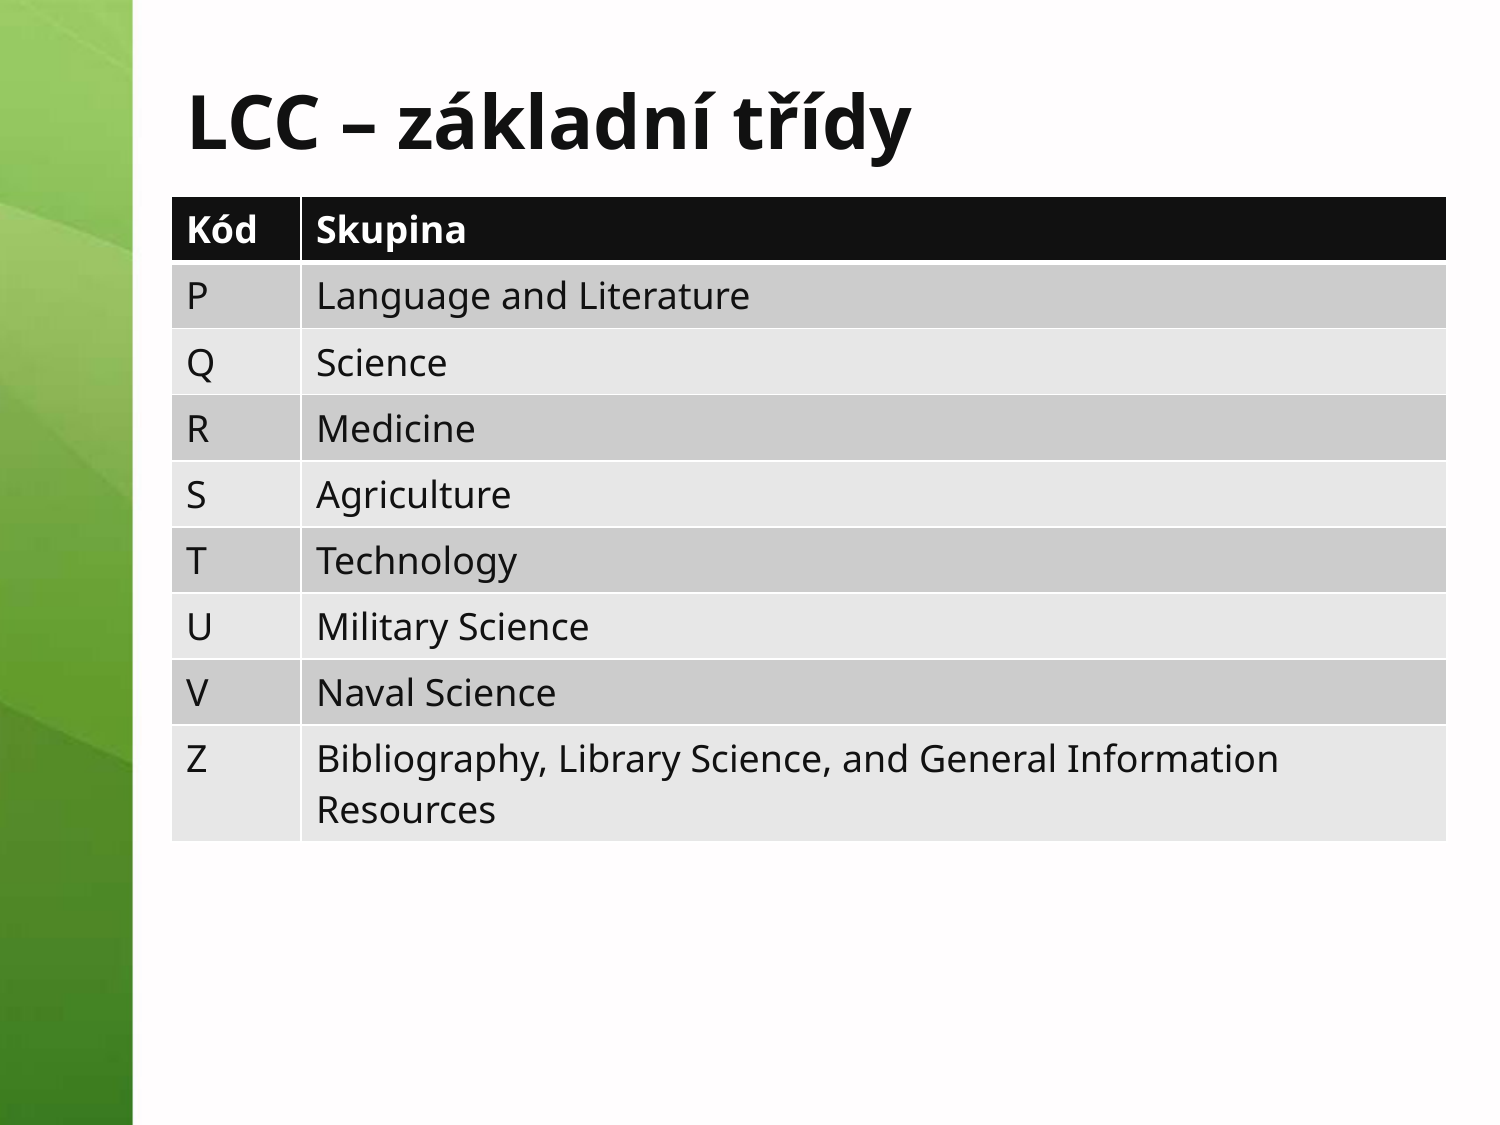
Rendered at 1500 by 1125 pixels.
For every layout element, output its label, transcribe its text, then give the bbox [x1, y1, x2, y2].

table_cell V [172, 660, 300, 724]
table_cell Technology [302, 528, 1446, 592]
table_header Kód [172, 197, 300, 260]
table_cell Agriculture [302, 462, 1446, 526]
table_cell Naval Science [302, 660, 1446, 724]
table_cell P [172, 265, 300, 328]
table_cell Language and Literature [302, 265, 1446, 328]
table_cell Science [302, 329, 1446, 394]
picture [0, 0, 1500, 1125]
table_cell R [172, 395, 300, 460]
table_cell Bibliography, Library Science, and General Information Resources [302, 726, 1446, 841]
table_cell Medicine [302, 395, 1446, 460]
table_header Skupina [302, 197, 1446, 260]
table_cell U [172, 594, 300, 658]
table_cell Z [172, 726, 300, 841]
table_cell Q [172, 329, 300, 394]
title LCC – základní třídy [171, 77, 1447, 161]
table_cell S [172, 462, 300, 526]
table_cell Military Science [302, 594, 1446, 658]
table_cell T [172, 528, 300, 592]
